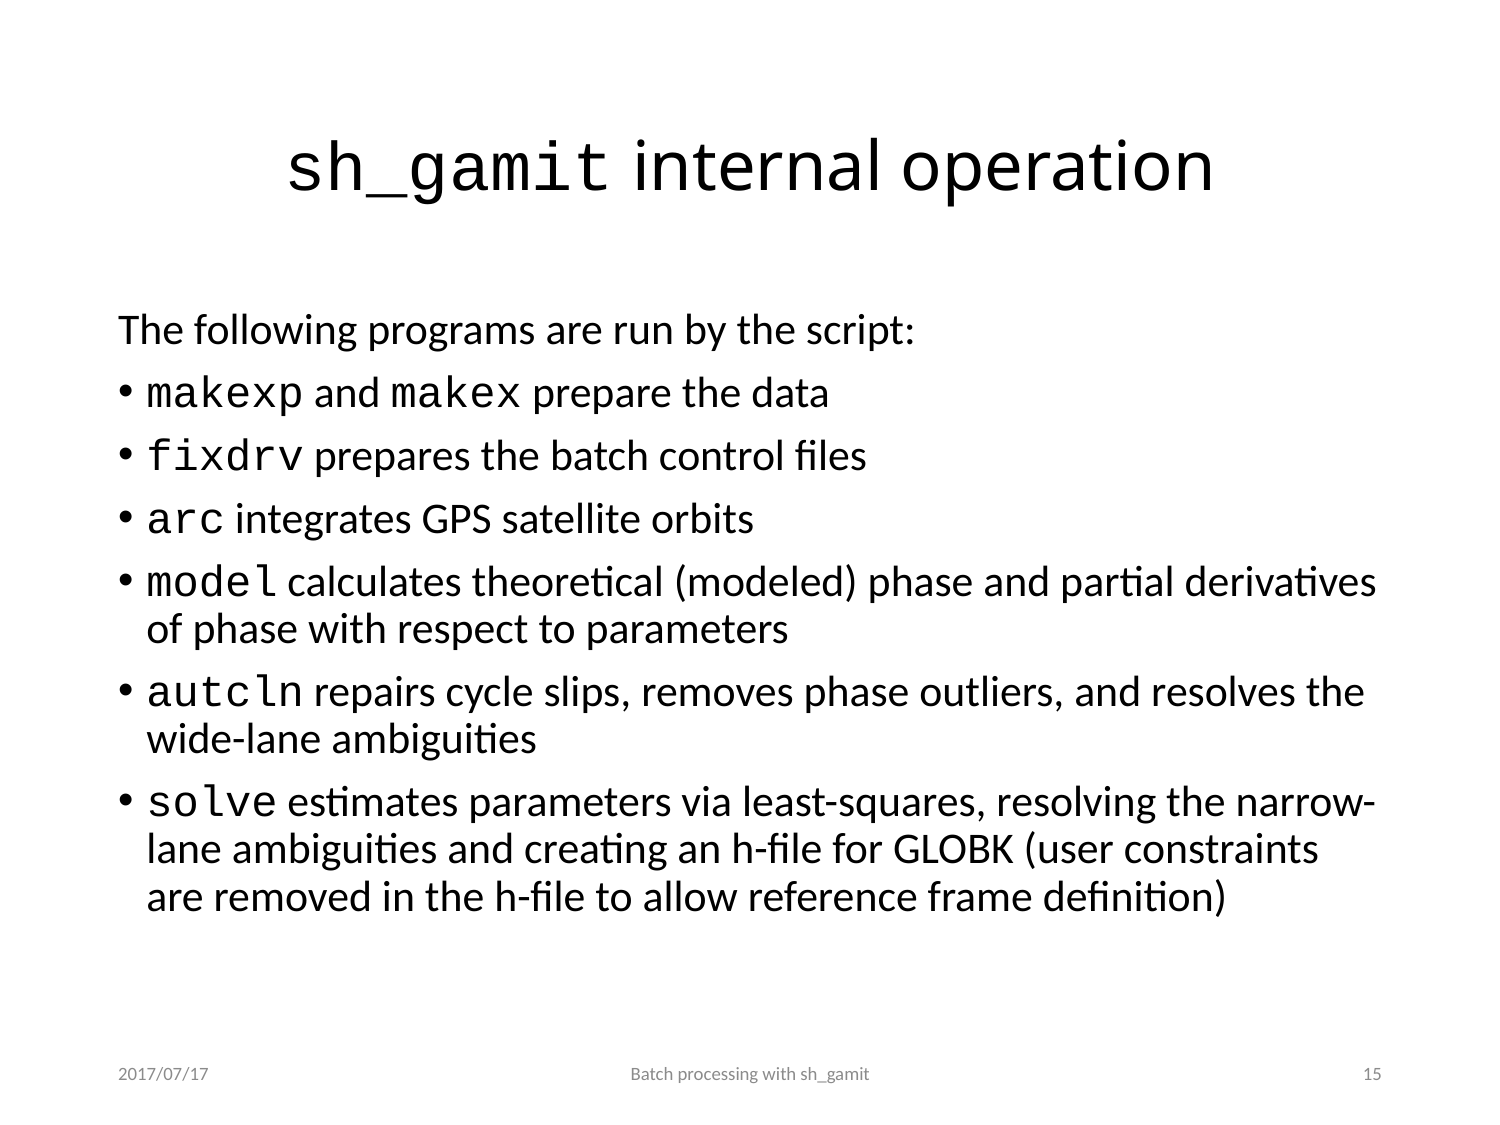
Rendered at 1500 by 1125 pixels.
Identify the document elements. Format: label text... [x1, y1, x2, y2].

slide_number 14 [1059, 1042, 1397, 1103]
title sh_gamit internal operation [103, 59, 1397, 278]
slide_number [103, 1042, 441, 1103]
footer Batch processing with sh_gamit [496, 1042, 1004, 1103]
list The following programs are run by the script: makexp and makex prepare the data fixdrv prepares the batch control files arc integrates GPS satellite orbits model calculates theoretical (modeled) phase and partial derivatives of phase with respect to parameters autcln repairs cycle slips, removes phase outliers, and resolves the wide-lane ambiguities solve estimates parameters via least-squares, resolving the narrow-lane ambiguities and creating an h-file for GLOBK (user constraints are removed in the h-file to allow reference frame definition) [103, 299, 1397, 1014]
